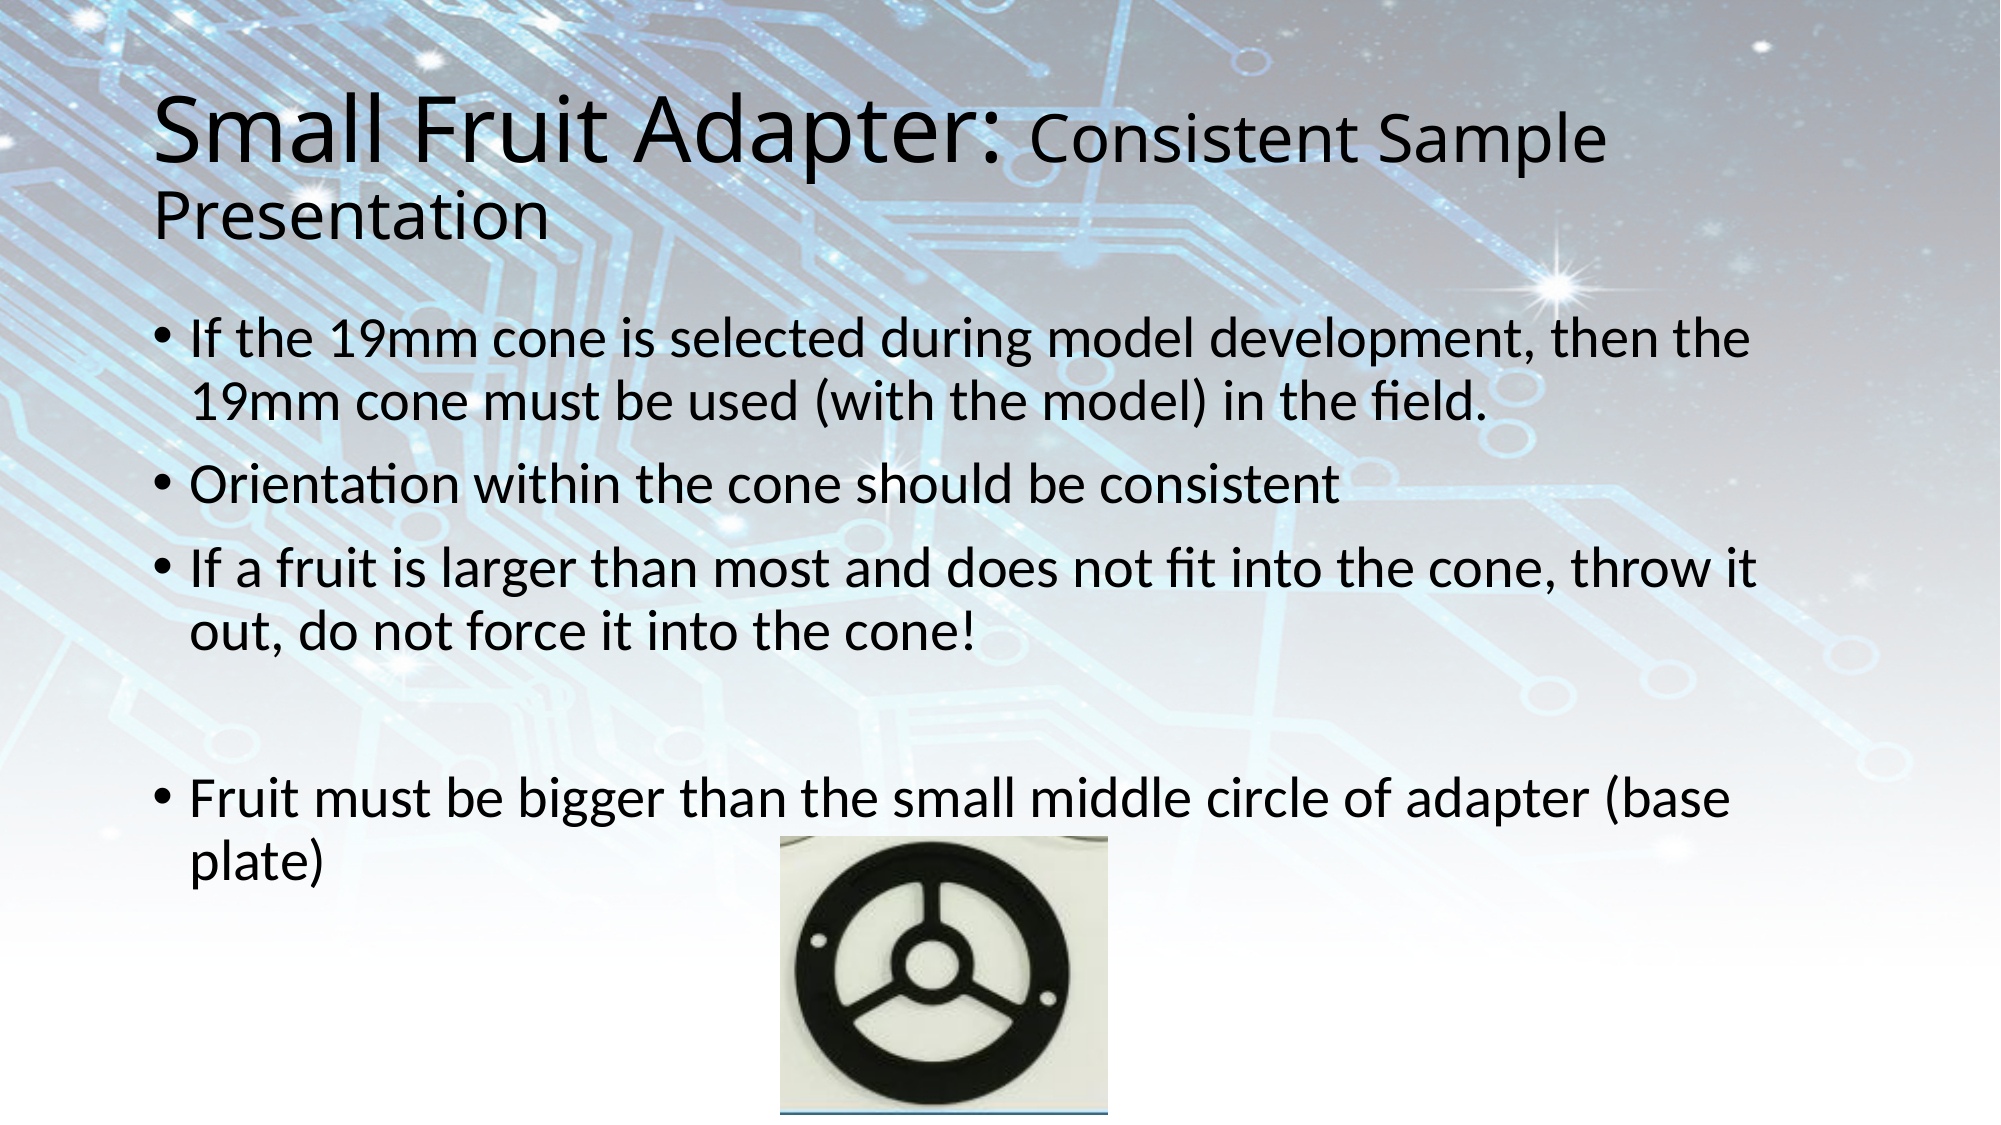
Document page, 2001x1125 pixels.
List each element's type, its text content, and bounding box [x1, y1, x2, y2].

picture [780, 836, 1108, 1125]
list If the 19mm cone is selected during model development, then the 19mm cone must be used (with the model) in the field. Orientation within the cone should be consistent If a fruit is larger than most and does not fit into the cone, throw it out, do not force it into the cone! Fruit must be bigger than the small middle circle of adapter (base plate) [137, 299, 1863, 1014]
title Small Fruit Adapter: Consistent Sample Presentation [137, 59, 1863, 278]
